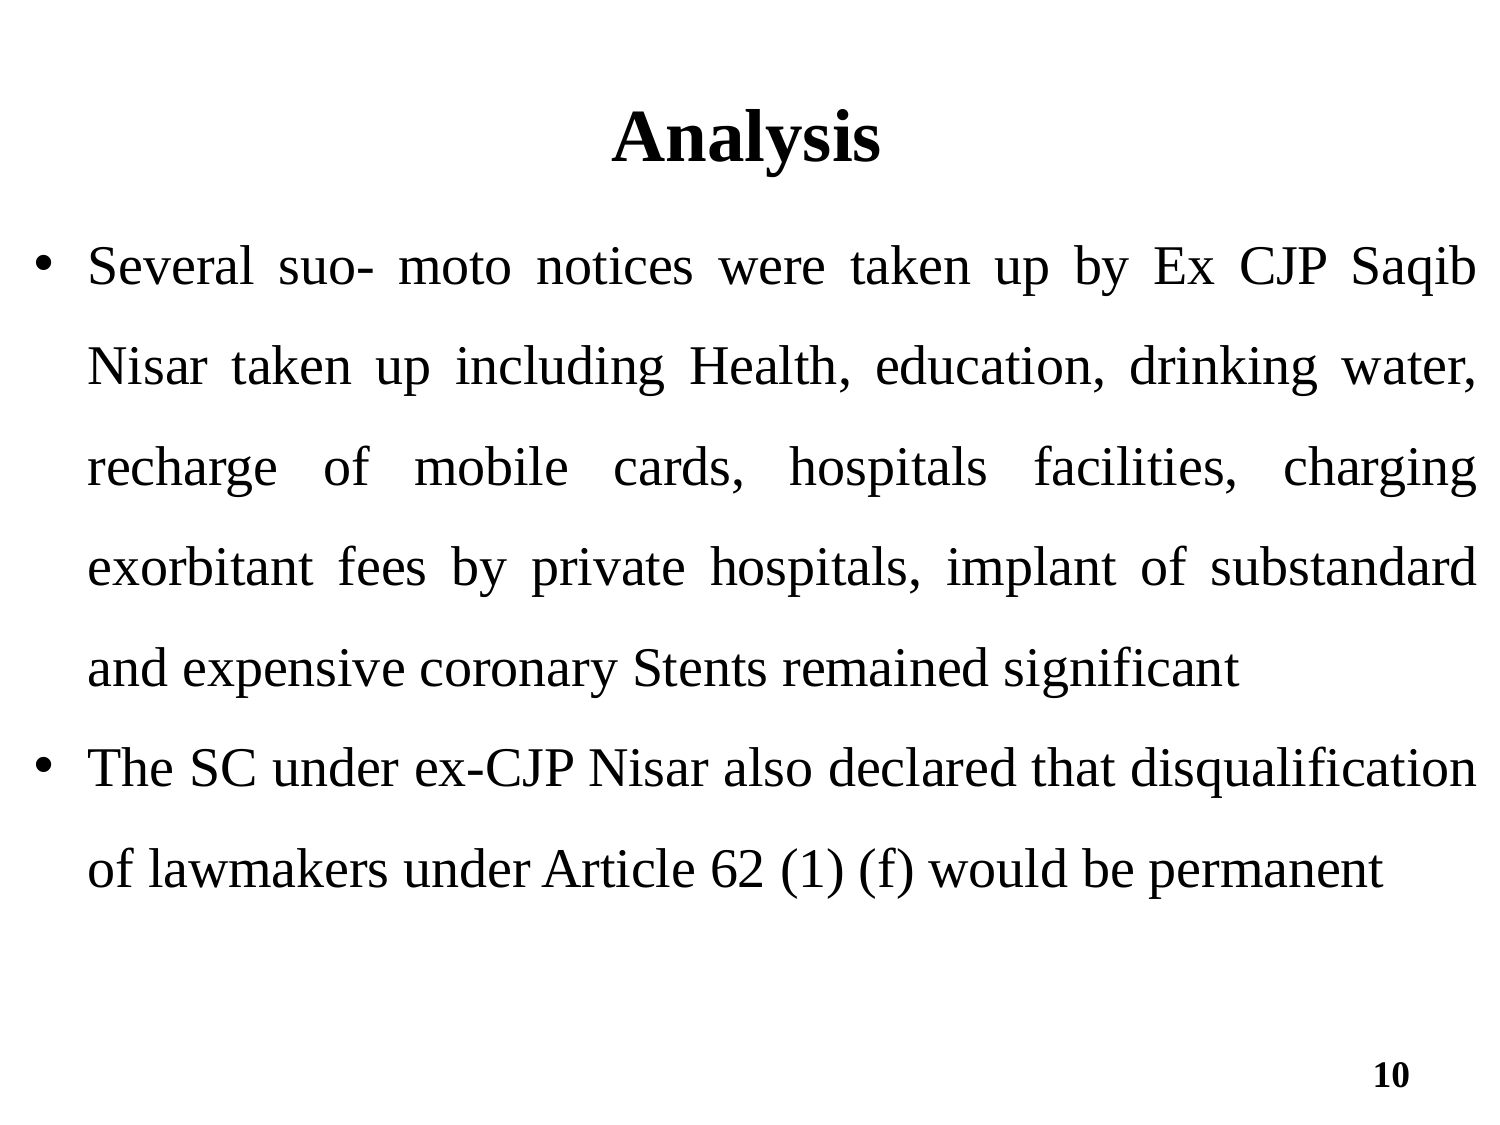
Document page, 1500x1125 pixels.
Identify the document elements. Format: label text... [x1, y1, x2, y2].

slide_number 10 [1074, 1042, 1425, 1103]
title Analysis [24, 37, 1488, 187]
list Several suo- moto notices were taken up by Ex CJP Saqib Nisar taken up including Health, education, drinking water, recharge of mobile cards, hospitals facilities, charging exorbitant fees by private hospitals, implant of substandard and expensive coronary Stents remained significant The SC under ex-CJP Nisar also declared that disqualification of lawmakers under Article 62 (1) (f) would be permanent [18, 187, 1494, 1000]
